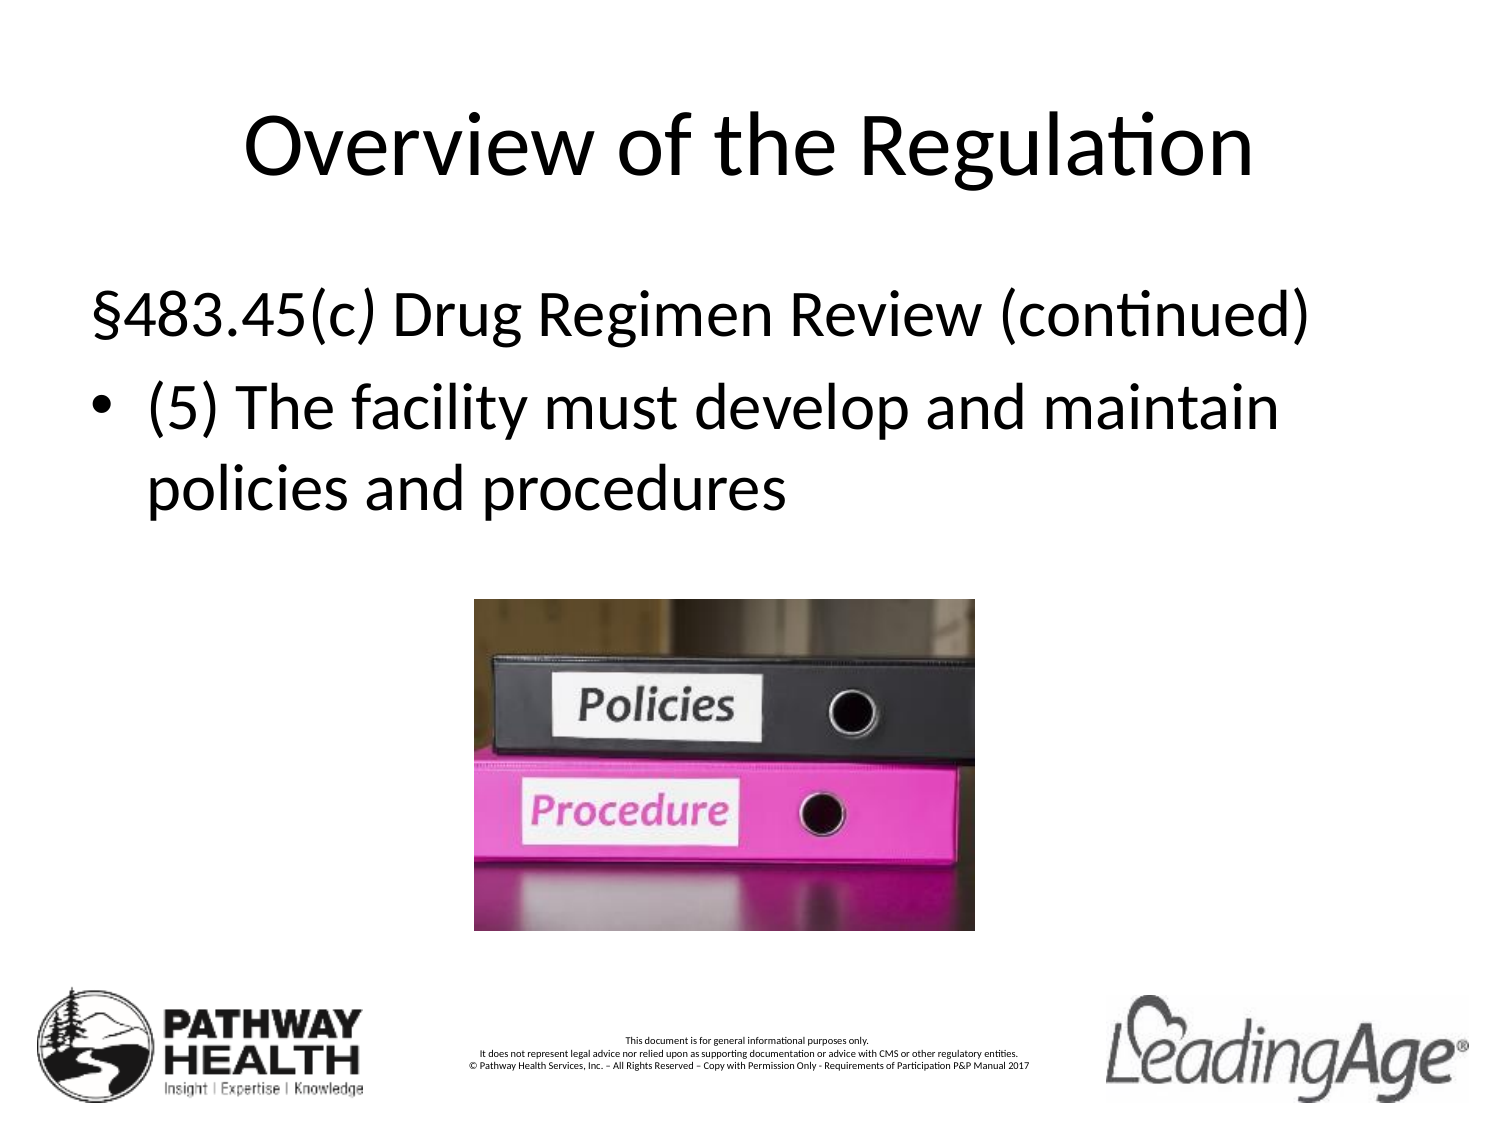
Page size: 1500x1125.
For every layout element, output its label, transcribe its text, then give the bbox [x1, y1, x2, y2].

title Overview of the Regulation [75, 45, 1425, 233]
picture [37, 986, 363, 1103]
list §483.45(c) Drug Regimen Review (continued) (5) The facility must develop and maintain policies and procedures [75, 262, 1425, 1005]
picture [1106, 995, 1469, 1103]
picture [474, 599, 976, 932]
